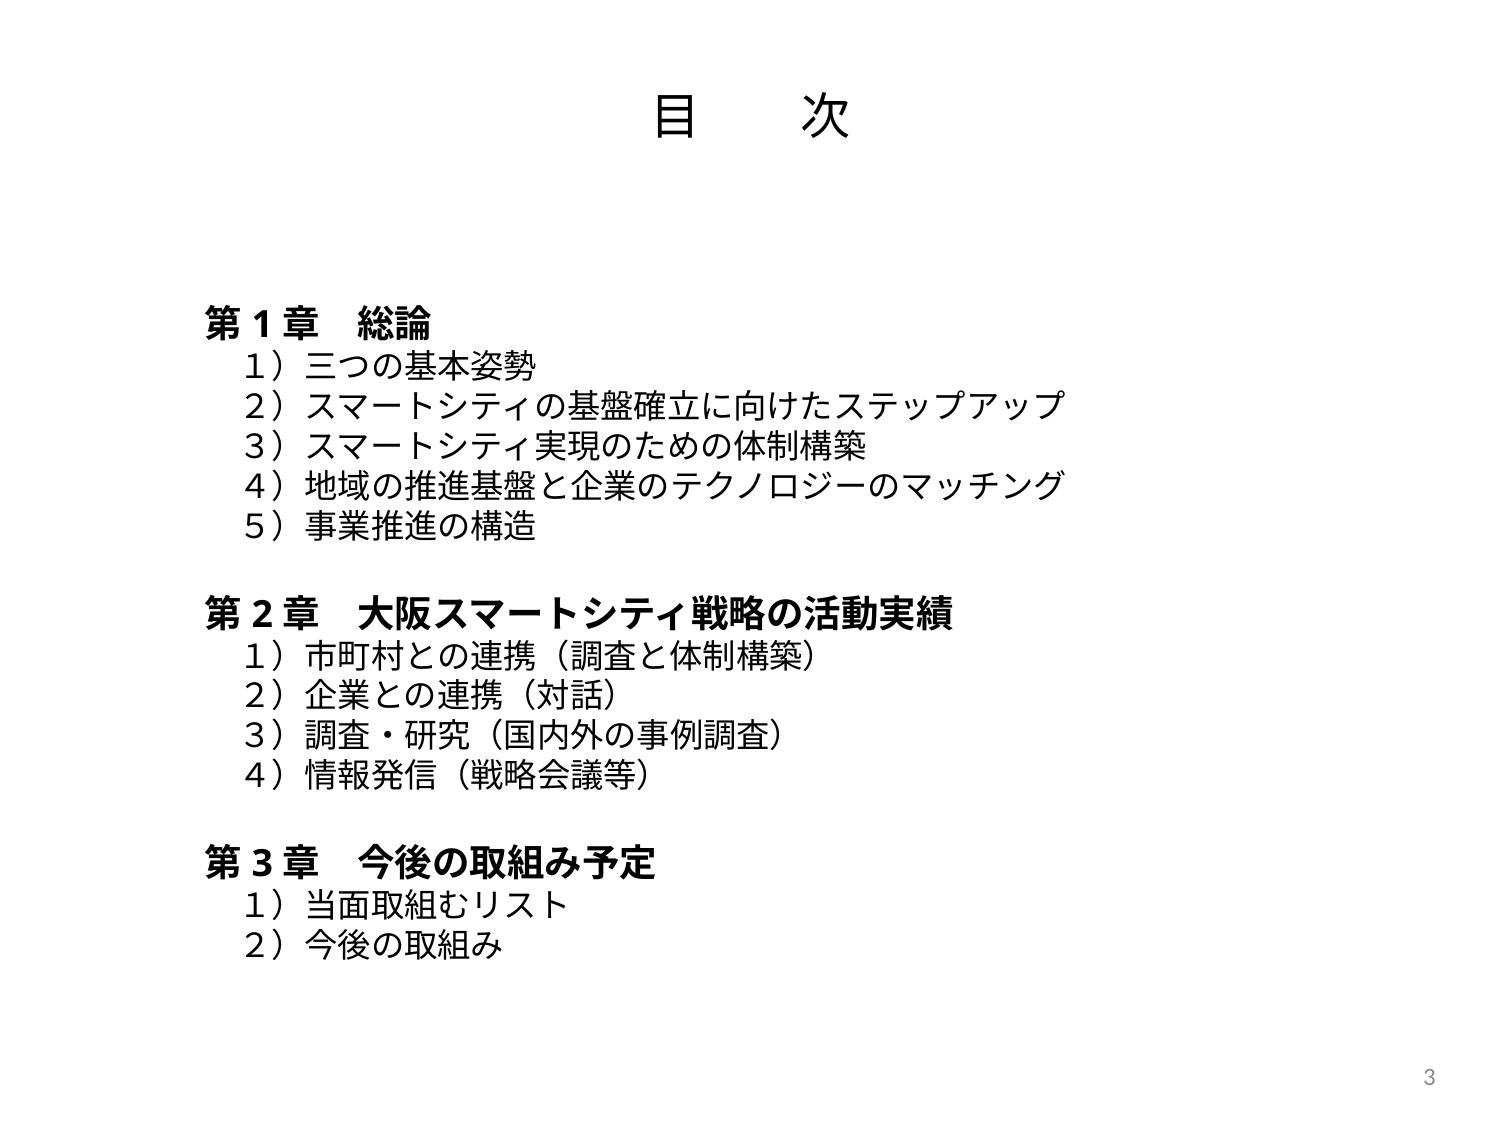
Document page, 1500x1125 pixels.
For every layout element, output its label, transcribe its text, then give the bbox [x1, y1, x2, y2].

text_box 第1章 総論 １）三つの基本姿勢 ２）スマートシティの基盤確立に向けたステップアップ ３）スマートシティ実現のための体制構築 ４）地域の推進基盤と企業のテクノロジーのマッチング ５）事業推進の構造 第2章 大阪スマートシティ戦略の活動実績 １）市町村との連携（調査と体制構築） ２）企業との連携（対話） ３）調査・研究（国内外の事例調査） ４）情報発信（戦略会議等） 第3章 今後の取組み予定 １）当面取組むリスト ２）今後の取組み [190, 292, 1083, 972]
slide_number 3 [1113, 1045, 1451, 1106]
text_box 目 次 [635, 77, 866, 152]
